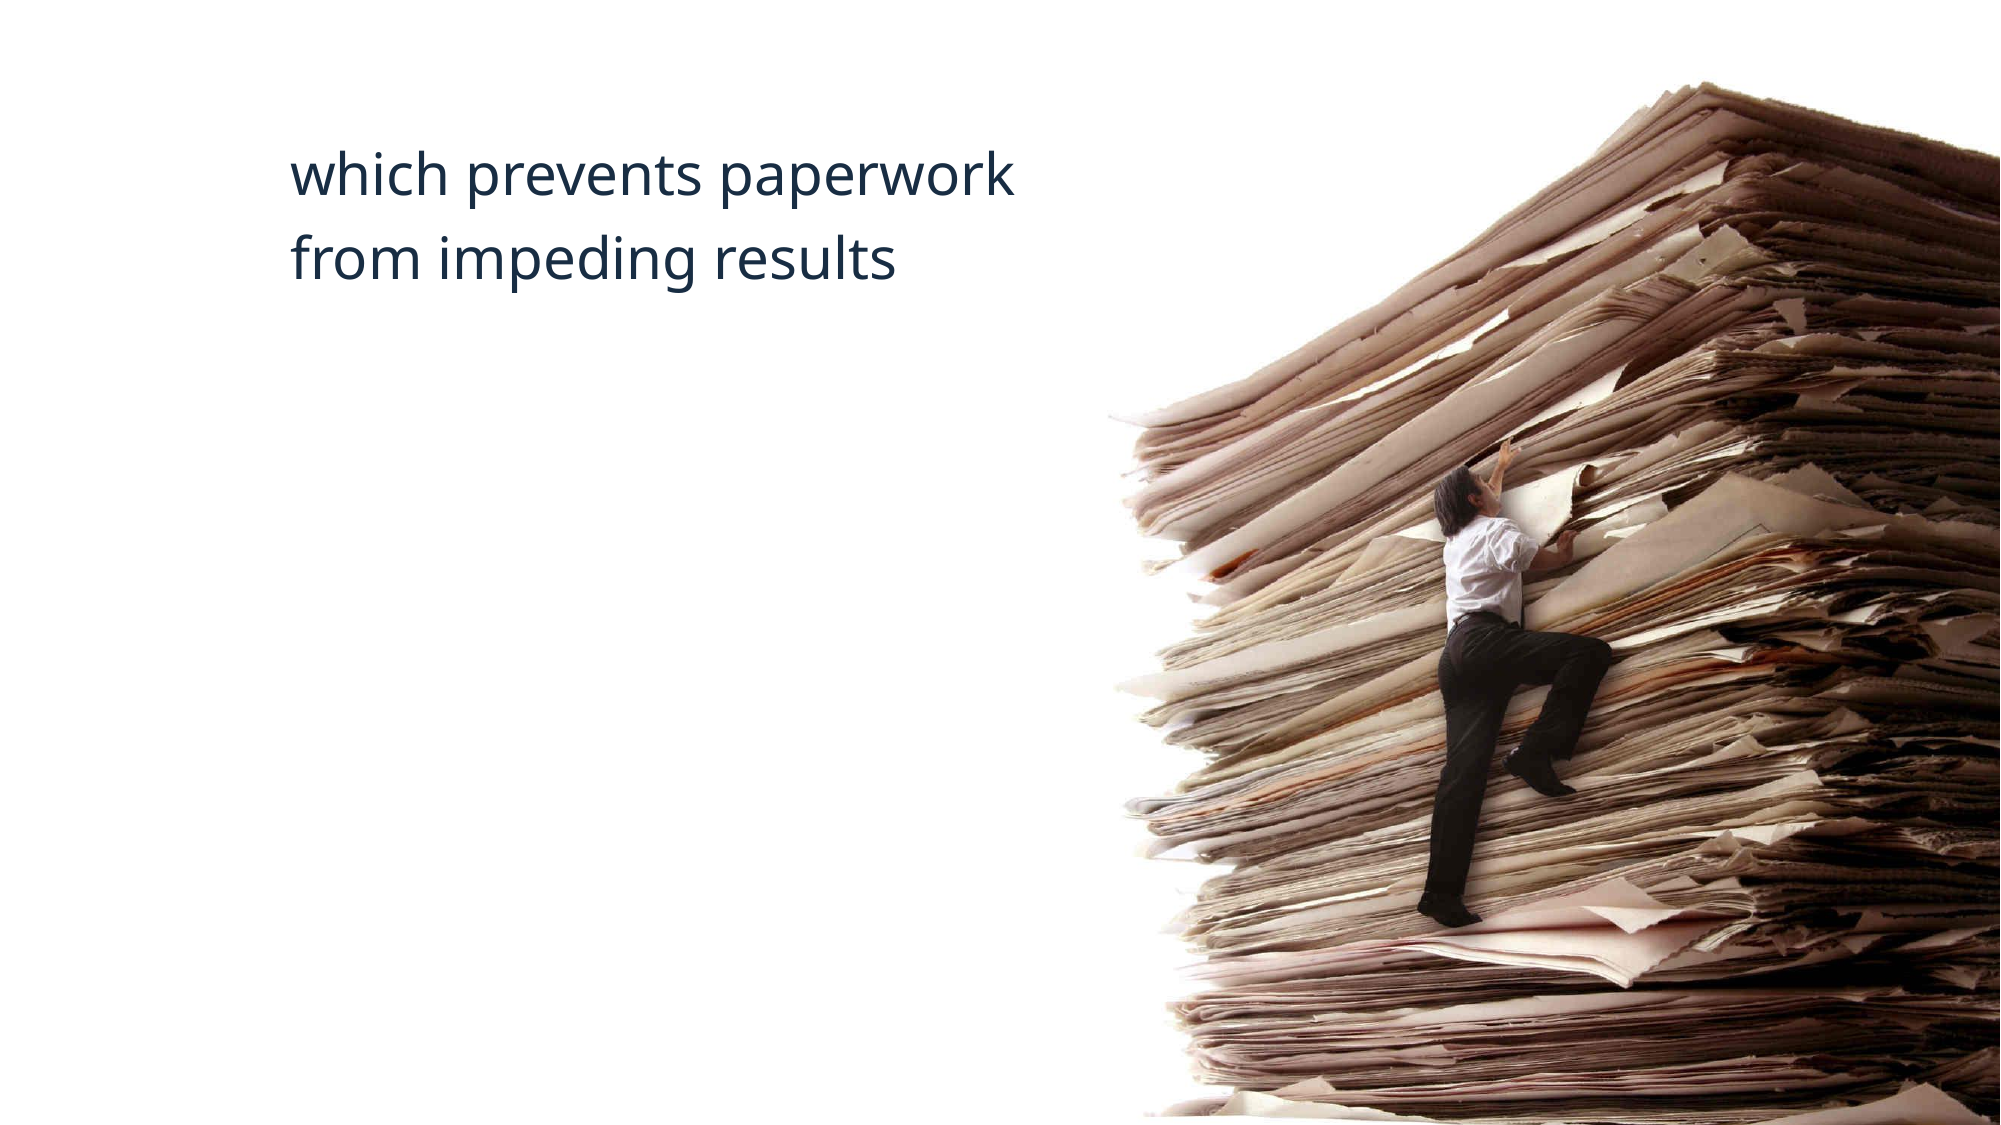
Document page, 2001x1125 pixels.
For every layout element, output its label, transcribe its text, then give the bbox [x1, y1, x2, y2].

list which prevents paperwork from impeding results [275, 137, 1028, 713]
picture [1028, 0, 2000, 1125]
